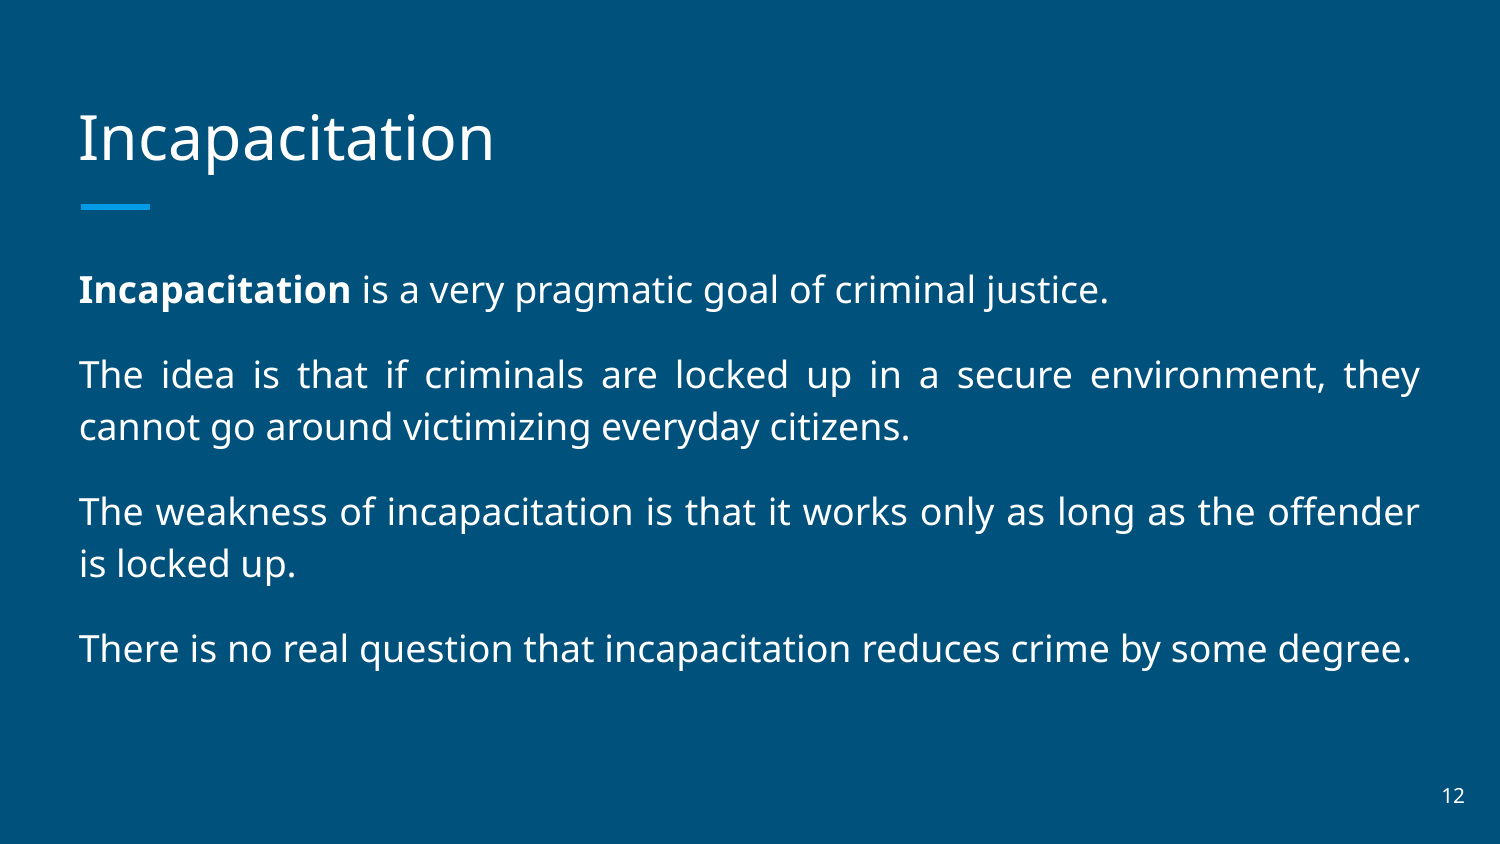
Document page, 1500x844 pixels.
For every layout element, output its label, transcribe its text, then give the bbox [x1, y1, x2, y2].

slide_number ‹#› [1389, 764, 1480, 830]
list Incapacitation is a very pragmatic goal of criminal justice. The idea is that if criminals are locked up in a secure environment, they cannot go around victimizing everyday citizens. The weakness of incapacitation is that it works only as long as the offender is locked up. There is no real question that incapacitation reduces crime by some degree. [63, 244, 1437, 750]
title Incapacitation [63, 75, 1437, 188]
